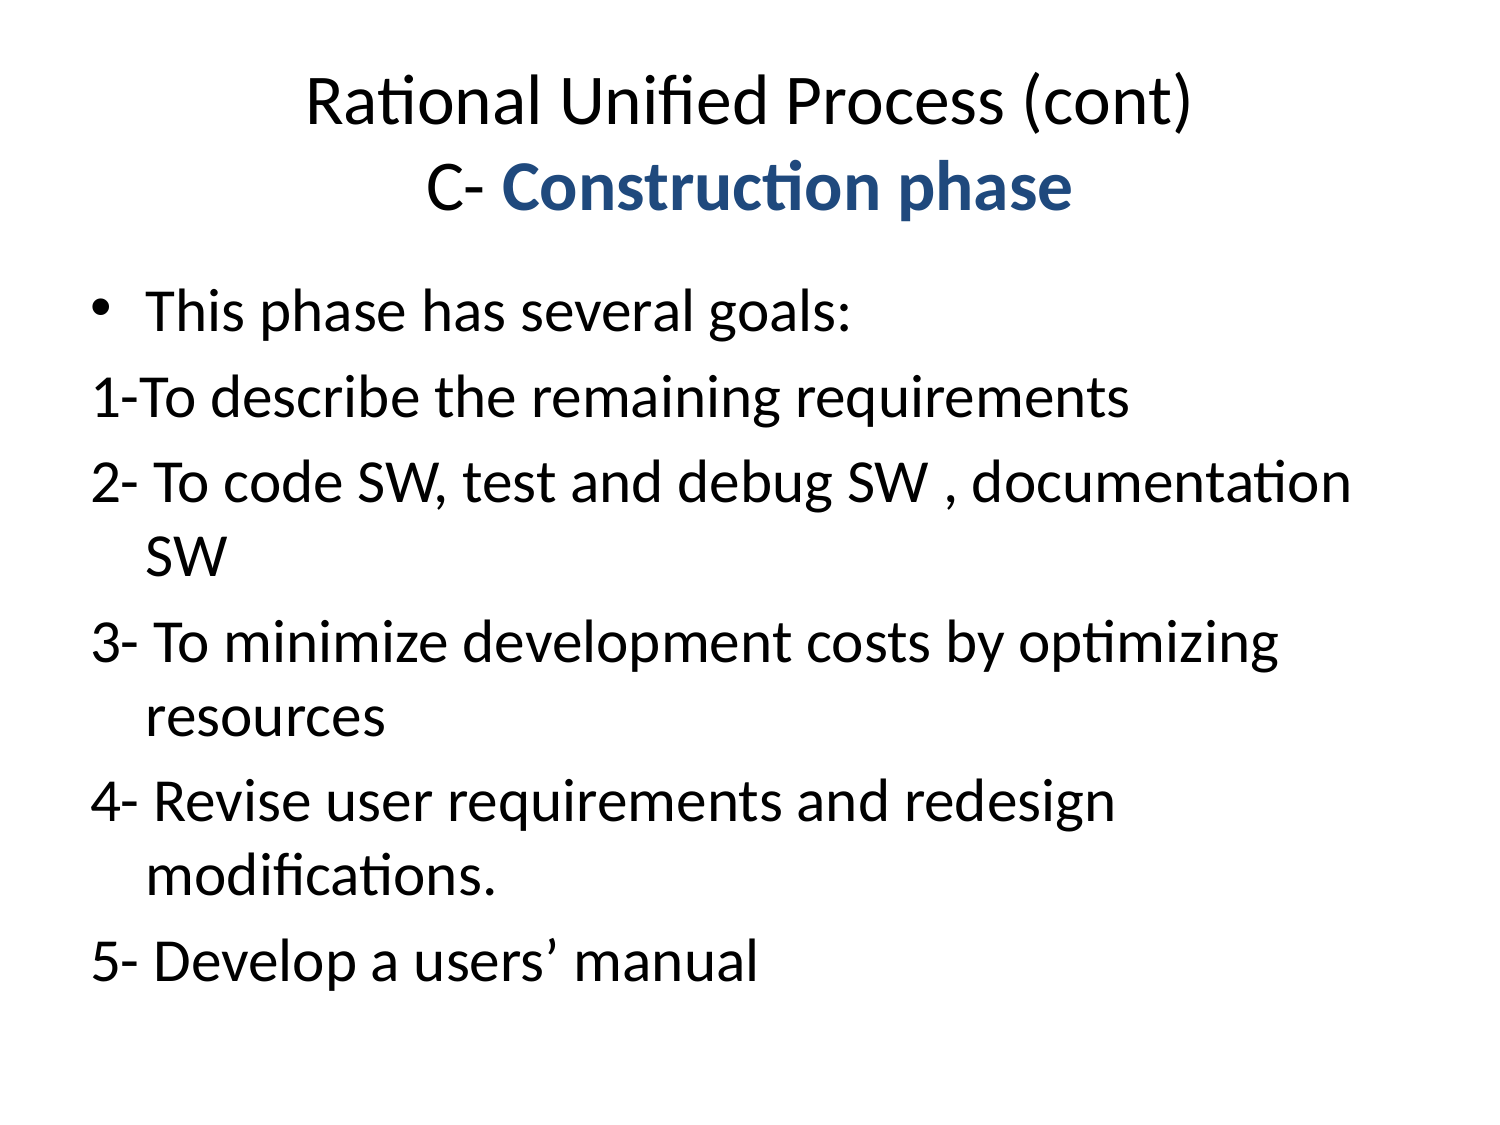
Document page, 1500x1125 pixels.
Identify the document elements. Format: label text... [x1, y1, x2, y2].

title Rational Unified Process (cont) C- Construction phase [75, 45, 1425, 233]
list This phase has several goals: 1-To describe the remaining requirements 2- To code SW, test and debug SW , documentation SW 3- To minimize development costs by optimizing resources 4- Revise user requirements and redesign modifications. 5- Develop a users’ manual [75, 262, 1425, 1005]
